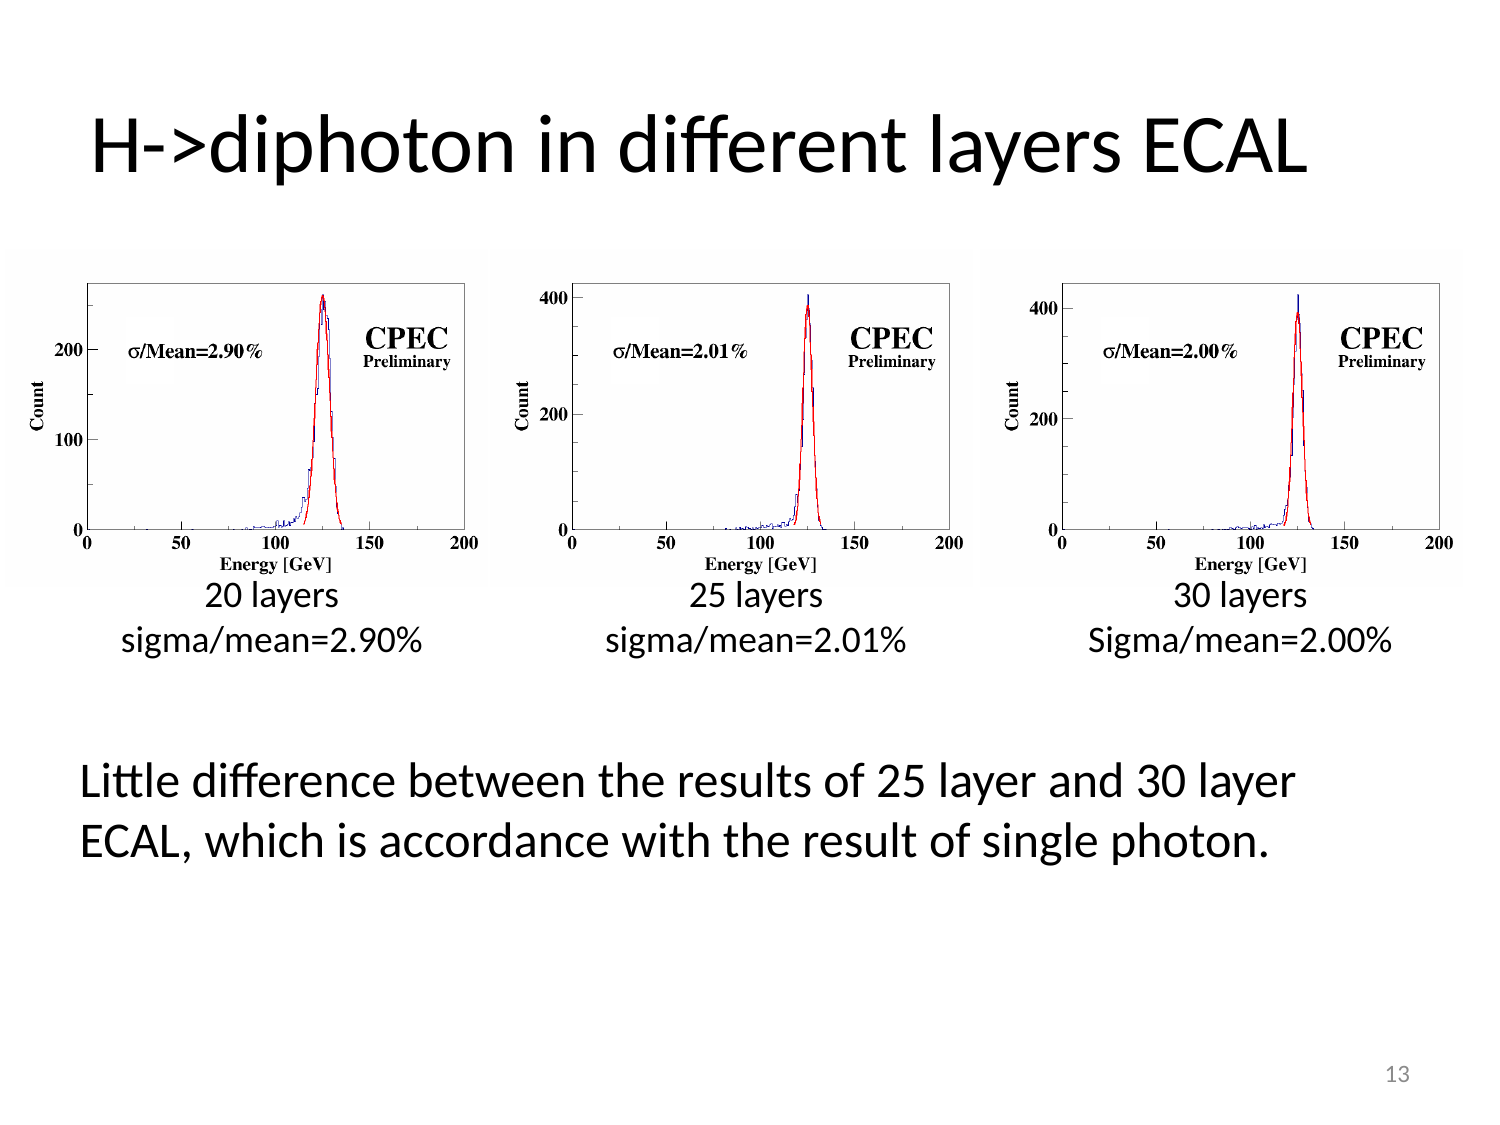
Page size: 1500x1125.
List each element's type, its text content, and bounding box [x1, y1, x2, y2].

slide_number 13 [1074, 1042, 1425, 1103]
text_box Little difference between the results of 25 layer and 30 layer ECAL, which is accordance with the result of single photon. [64, 739, 1415, 875]
picture [5, 249, 973, 587]
text_box 30 layers Sigma/mean=2.00% [1021, 595, 1460, 668]
text_box 20 layers sigma/mean=2.90% [53, 595, 491, 668]
picture [980, 249, 1463, 587]
text_box 25 layers sigma/mean=2.01% [537, 594, 975, 668]
title H->diphoton in different layers ECAL [75, 45, 1425, 233]
